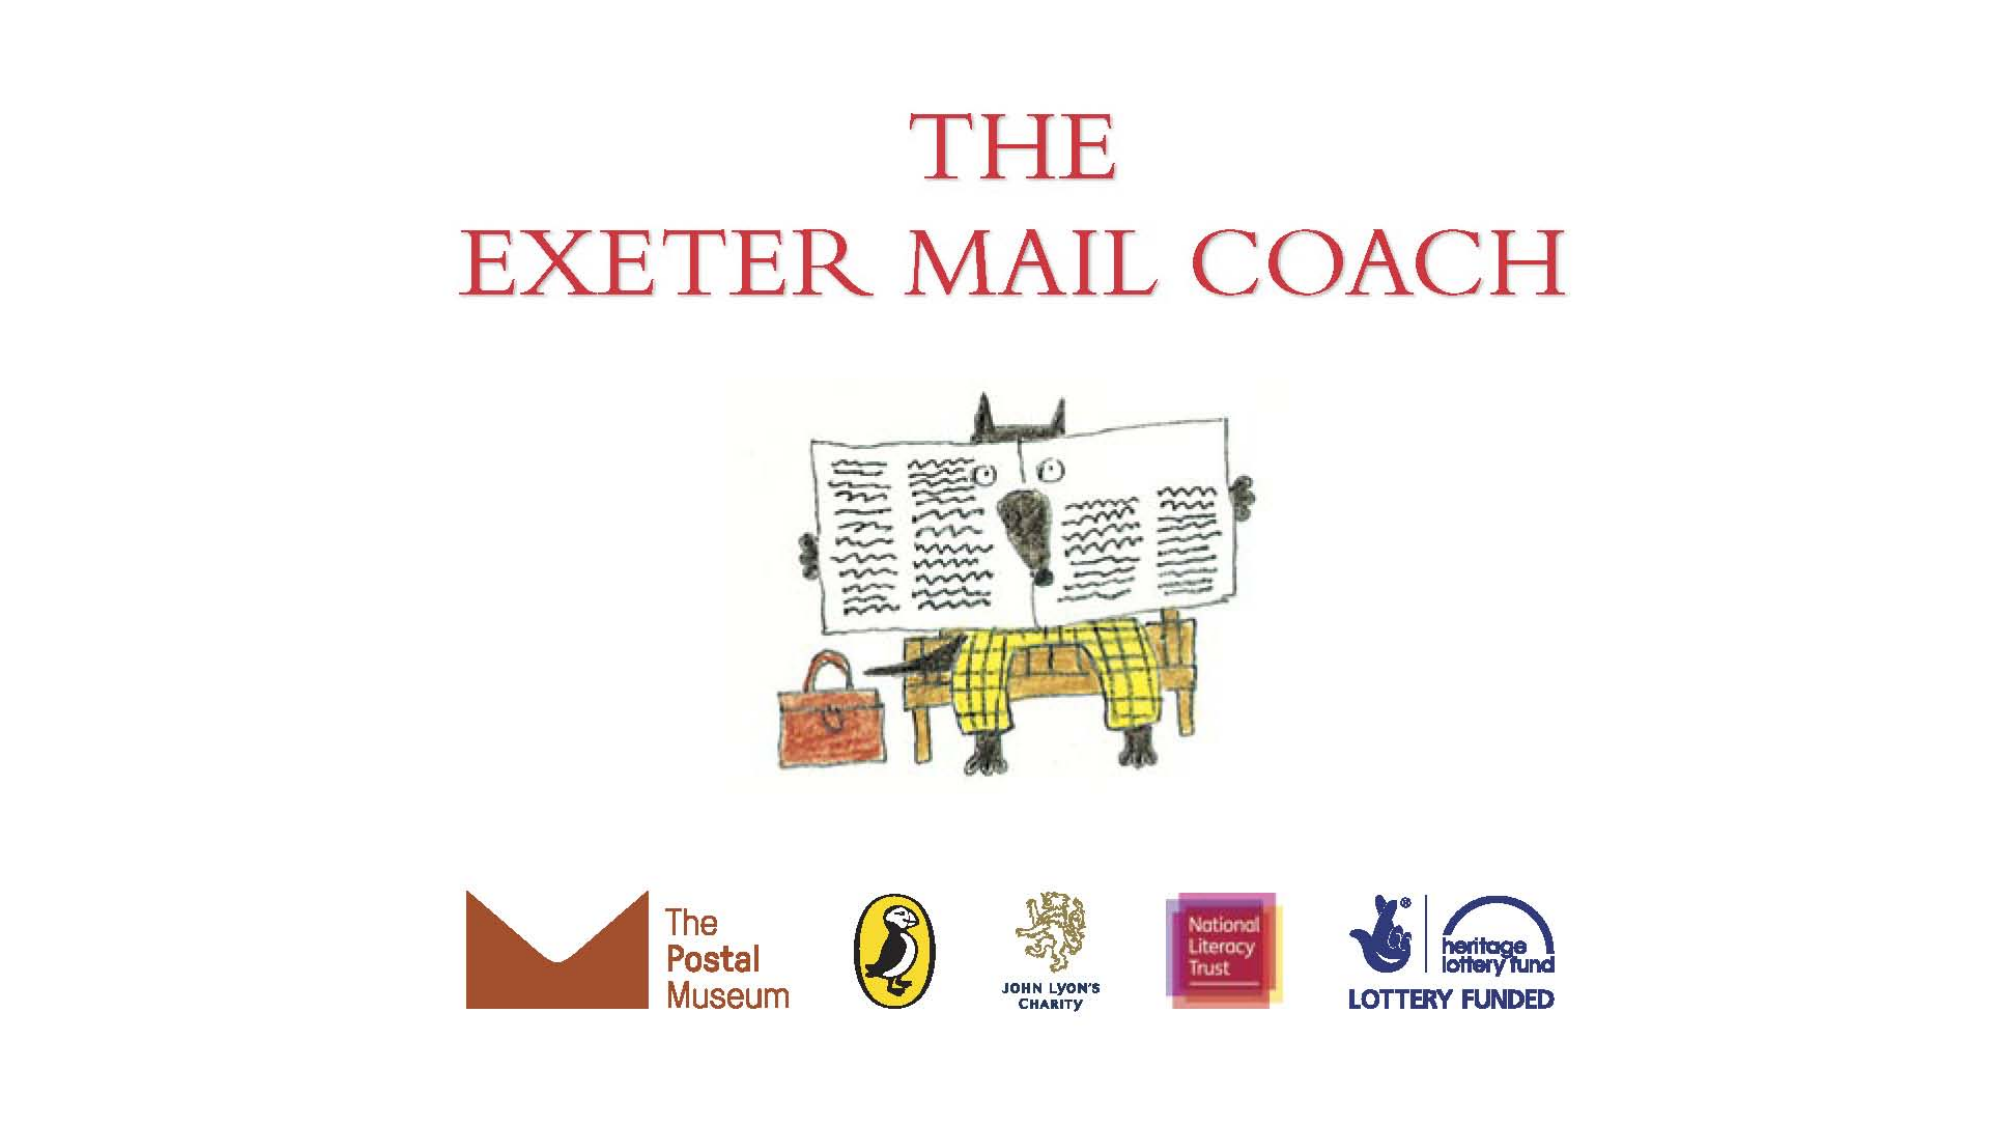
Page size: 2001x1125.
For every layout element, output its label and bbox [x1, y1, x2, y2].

list [261, 0, 1765, 1125]
